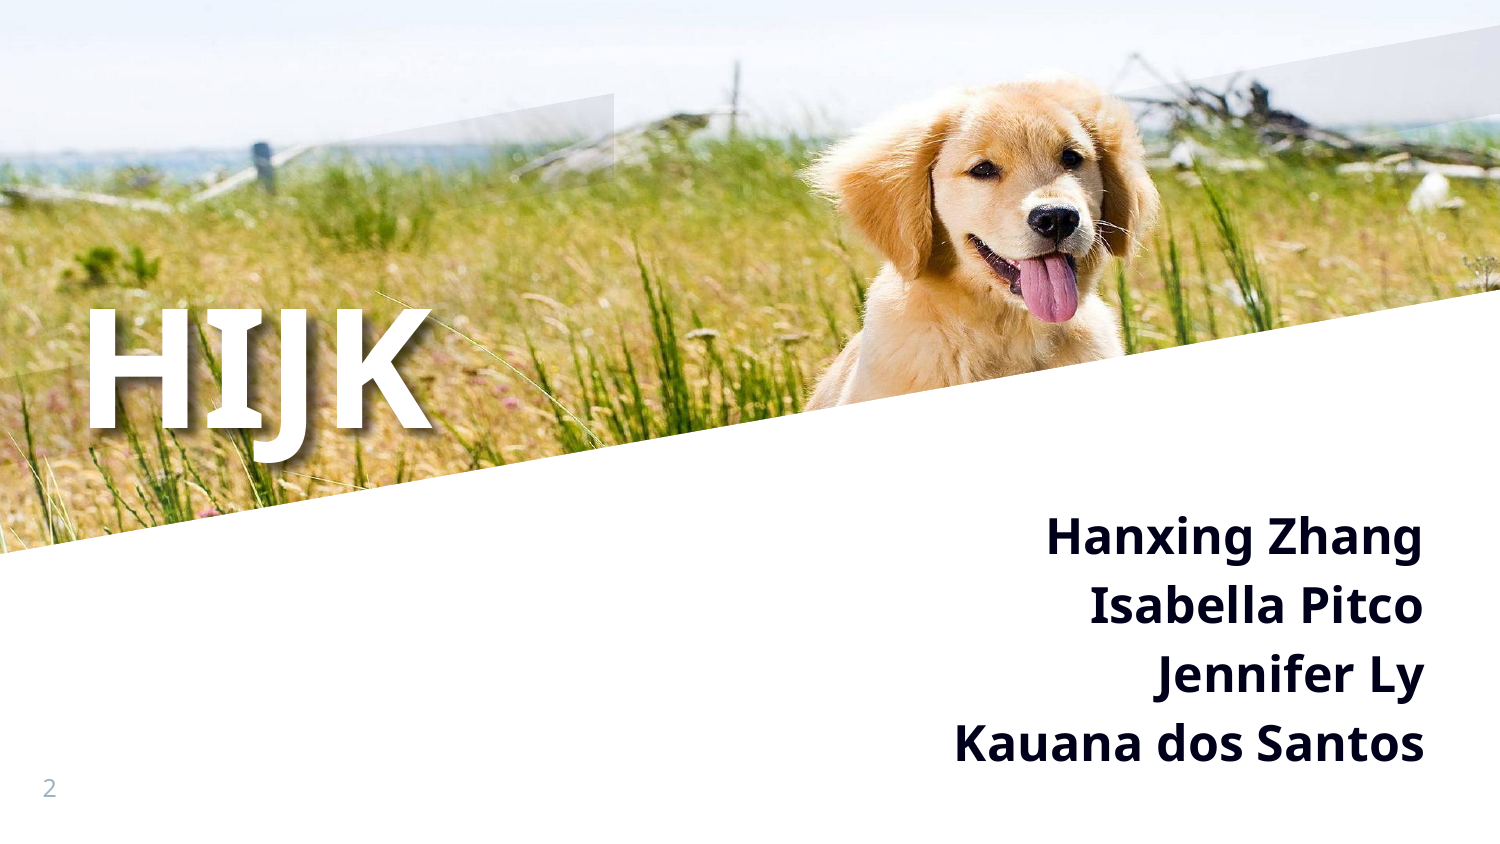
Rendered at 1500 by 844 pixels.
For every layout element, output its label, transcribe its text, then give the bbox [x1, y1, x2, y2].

slide_number ‹#› [42, 766, 122, 807]
picture [133, 462, 516, 529]
list Hanxing Zhang Isabella Pitco Jennifer Ly Kauana dos Santos [525, 459, 1425, 807]
title HIJK [75, 392, 750, 462]
picture [0, 0, 1500, 467]
